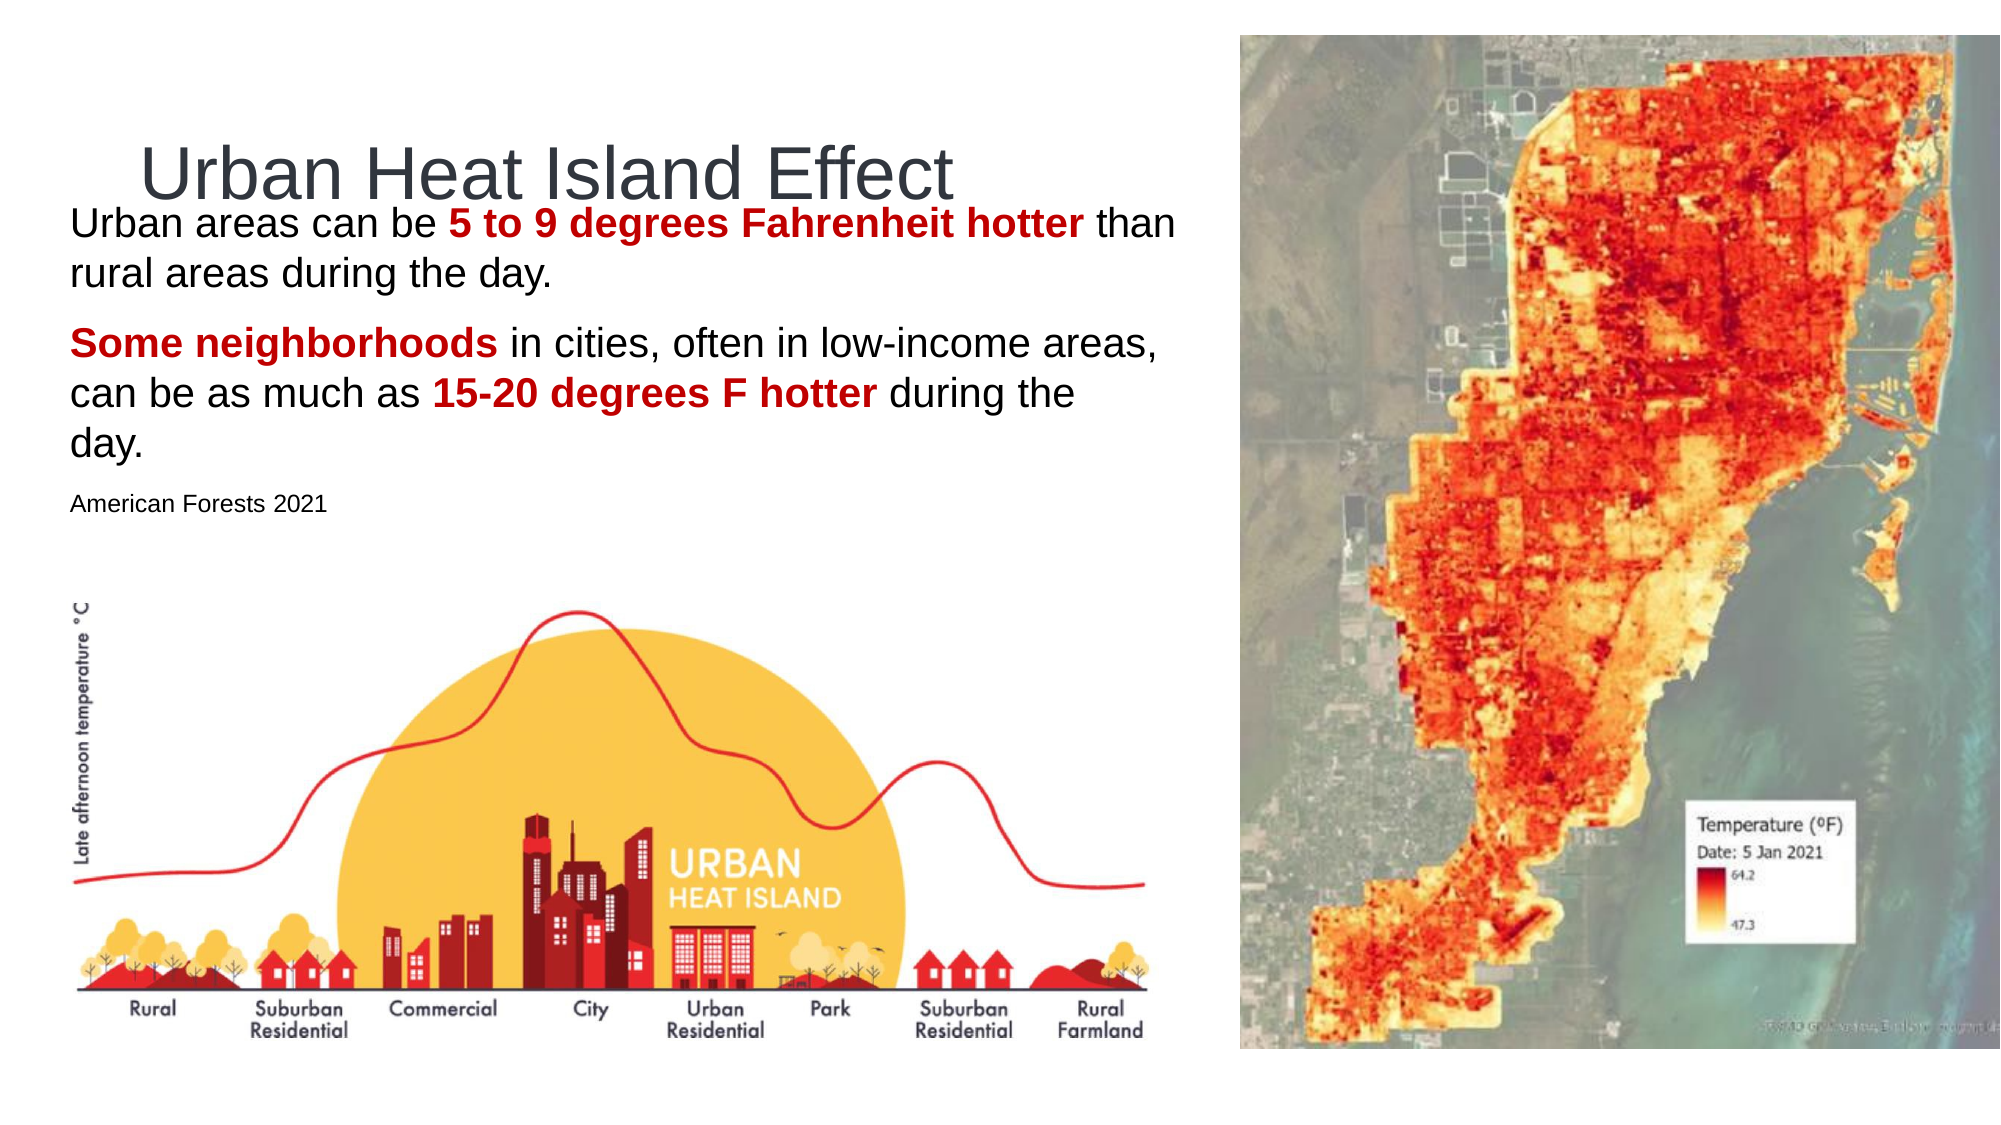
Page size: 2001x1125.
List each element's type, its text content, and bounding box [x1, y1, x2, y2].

title Urban Heat Island Effect [137, 73, 1240, 264]
picture [1240, 35, 2000, 1049]
picture [66, 601, 1159, 1041]
text_box Urban areas can be 5 to 9 degrees Fahrenheit hotter than rural areas during the day. Some neighborhoods in cities, often in low-income areas, can be as much as 15-20 degrees F hotter during the day. American Forests 2021 [67, 192, 1177, 518]
